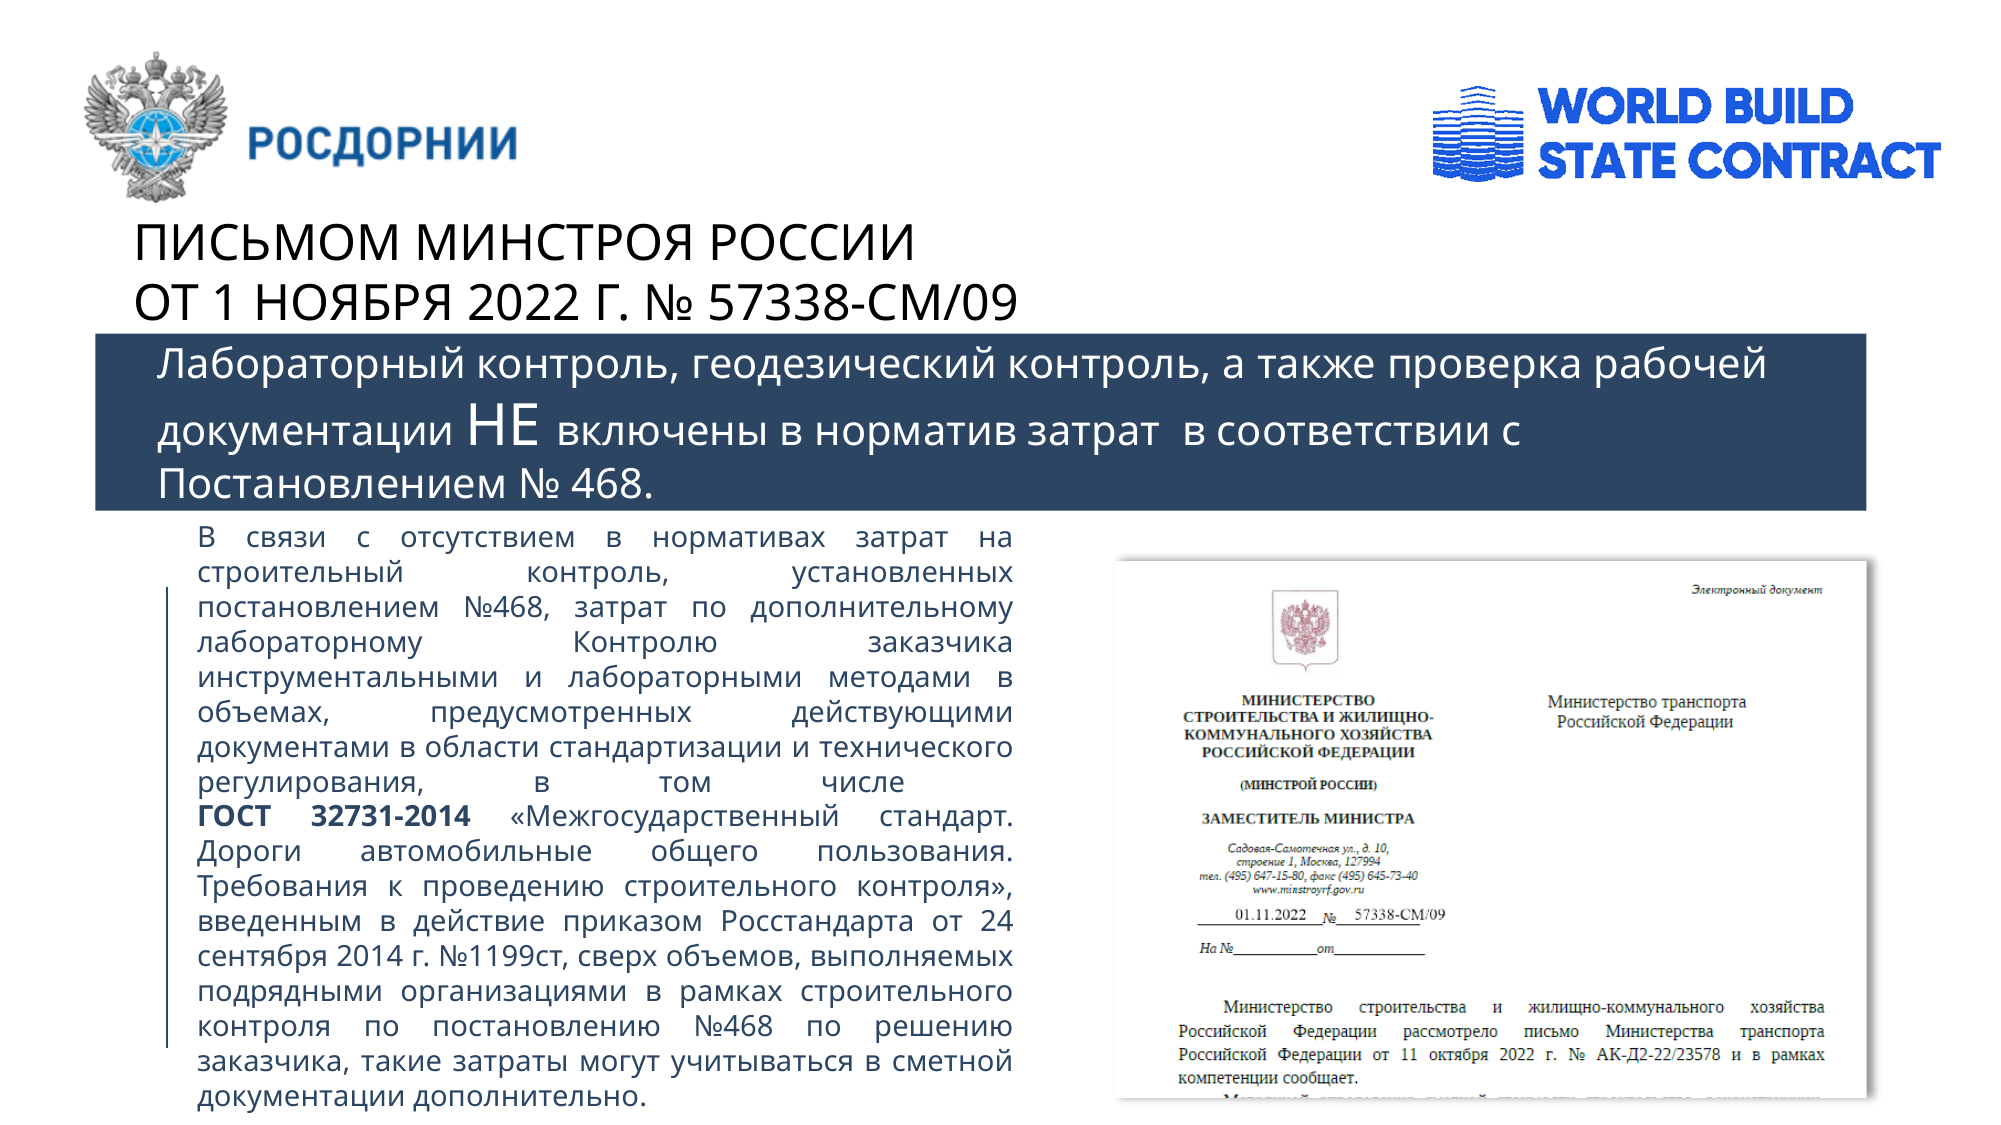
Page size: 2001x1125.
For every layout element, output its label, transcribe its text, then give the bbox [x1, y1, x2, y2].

picture [77, 31, 528, 235]
picture [1433, 86, 1941, 182]
text_box Лабораторный контроль, геодезический контроль, а также проверка рабочей документации НЕ включены в норматив затрат в соответствии с Постановлением № 468. [94, 333, 1868, 512]
text_box Письмом Минстроя России от 1 ноября 2022 г. № 57338-СМ/09 [118, 202, 1527, 333]
picture [1114, 561, 1867, 1098]
text_box В связи с отсутствием в нормативах затрат на строительный контроль, установленных постановлением №468, затрат по дополнительному лабораторному Контролю заказчика инструментальными и лабораторными методами в объемах, предусмотренных действующими документами в области стандартизации и технического регулирования, в том числе ГОСТ 32731-2014 «Межгосударственный стандарт. Дороги автомобильные общего пользования. Требования к проведению строительного контроля», введенным в действие приказом Росстандарта от 24 сентября 2014 г. №1199ст, сверх объемов, выполняемых подрядными организациями в рамках строительного контроля по постановлению №468 по решению заказчика, такие затраты могут учитываться в сметной документации дополнительно. [182, 510, 1029, 1120]
